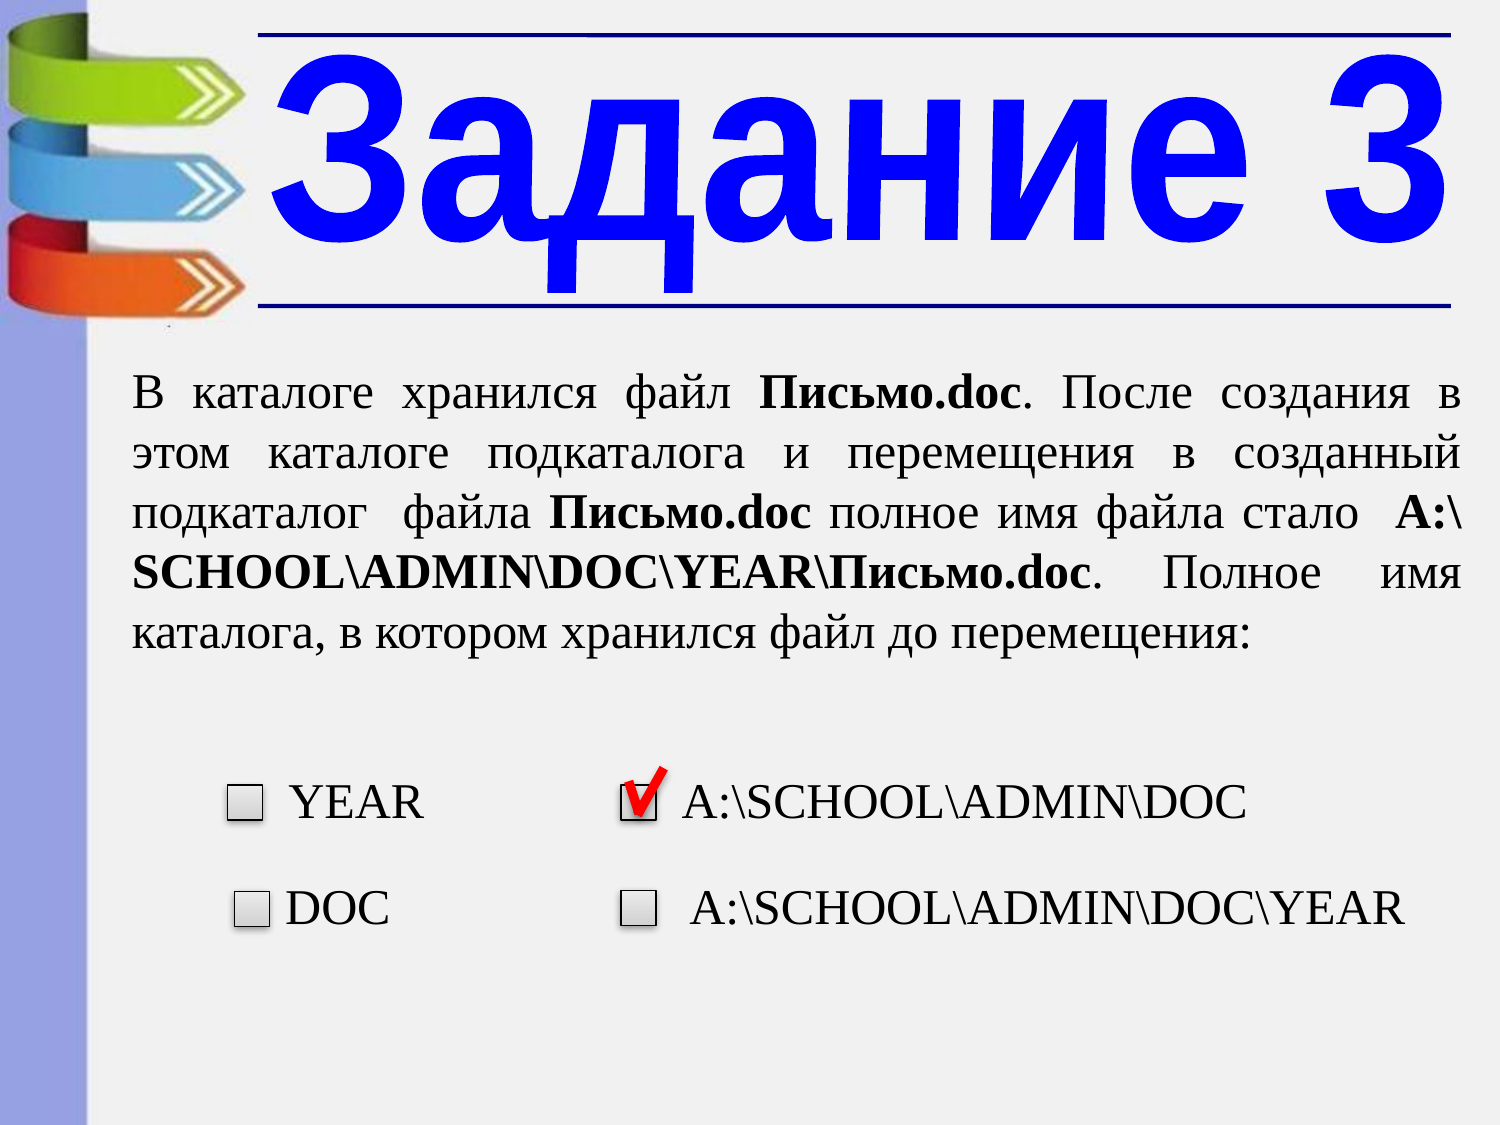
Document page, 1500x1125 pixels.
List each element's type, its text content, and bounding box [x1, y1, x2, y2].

text_box А:\SCHOOL\ADMIN\DOC\YEAR [674, 867, 1421, 942]
text_box DOC [270, 867, 406, 942]
text_box [620, 784, 626, 821]
text_box [620, 890, 657, 926]
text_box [628, 767, 664, 816]
text_box А:\SCHOOL\ADMIN\DOC [666, 761, 1263, 837]
picture [0, 0, 1500, 1125]
text_box [234, 891, 270, 927]
text_box В каталоге хранился файл Письмо.doc. После создания в этом каталоге подкаталога и перемещения в созданный подкаталог файла Письмо.doc полное имя файла стало А:\SCHOOL\ADMIN\DOC\YEAR\Письмо.doc. Полное имя каталога, в котором хранился файл до перемещения: [117, 351, 1477, 667]
text_box [227, 784, 263, 821]
text_box YEAR [273, 761, 440, 837]
